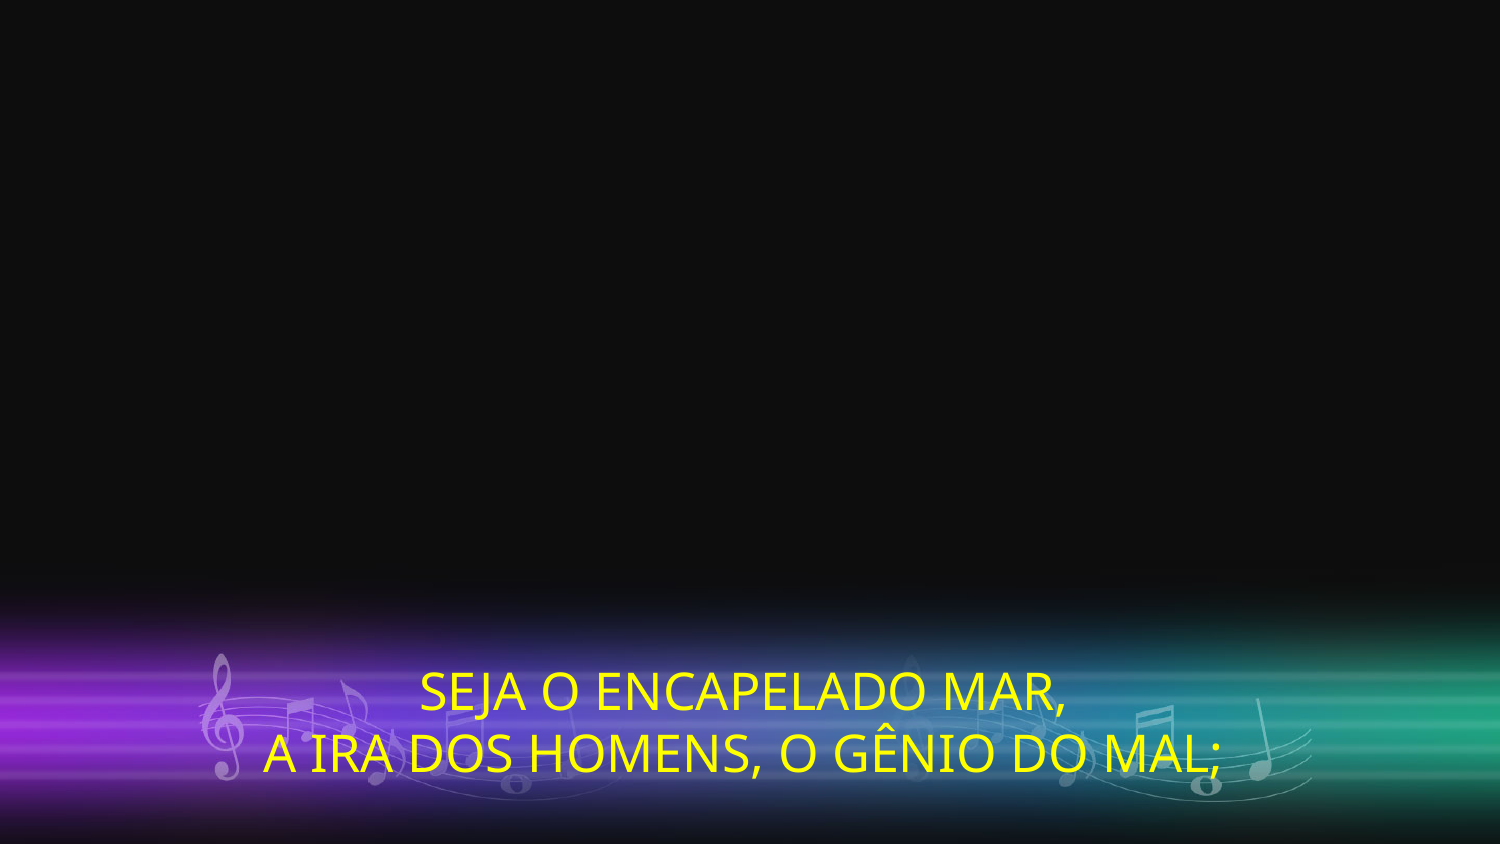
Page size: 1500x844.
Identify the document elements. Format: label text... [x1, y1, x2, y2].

text_box SEJA O ENCAPELADO MAR, A IRA DOS HOMENS, O GÊNIO DO MAL; [218, 651, 1270, 791]
picture [0, 0, 1500, 844]
